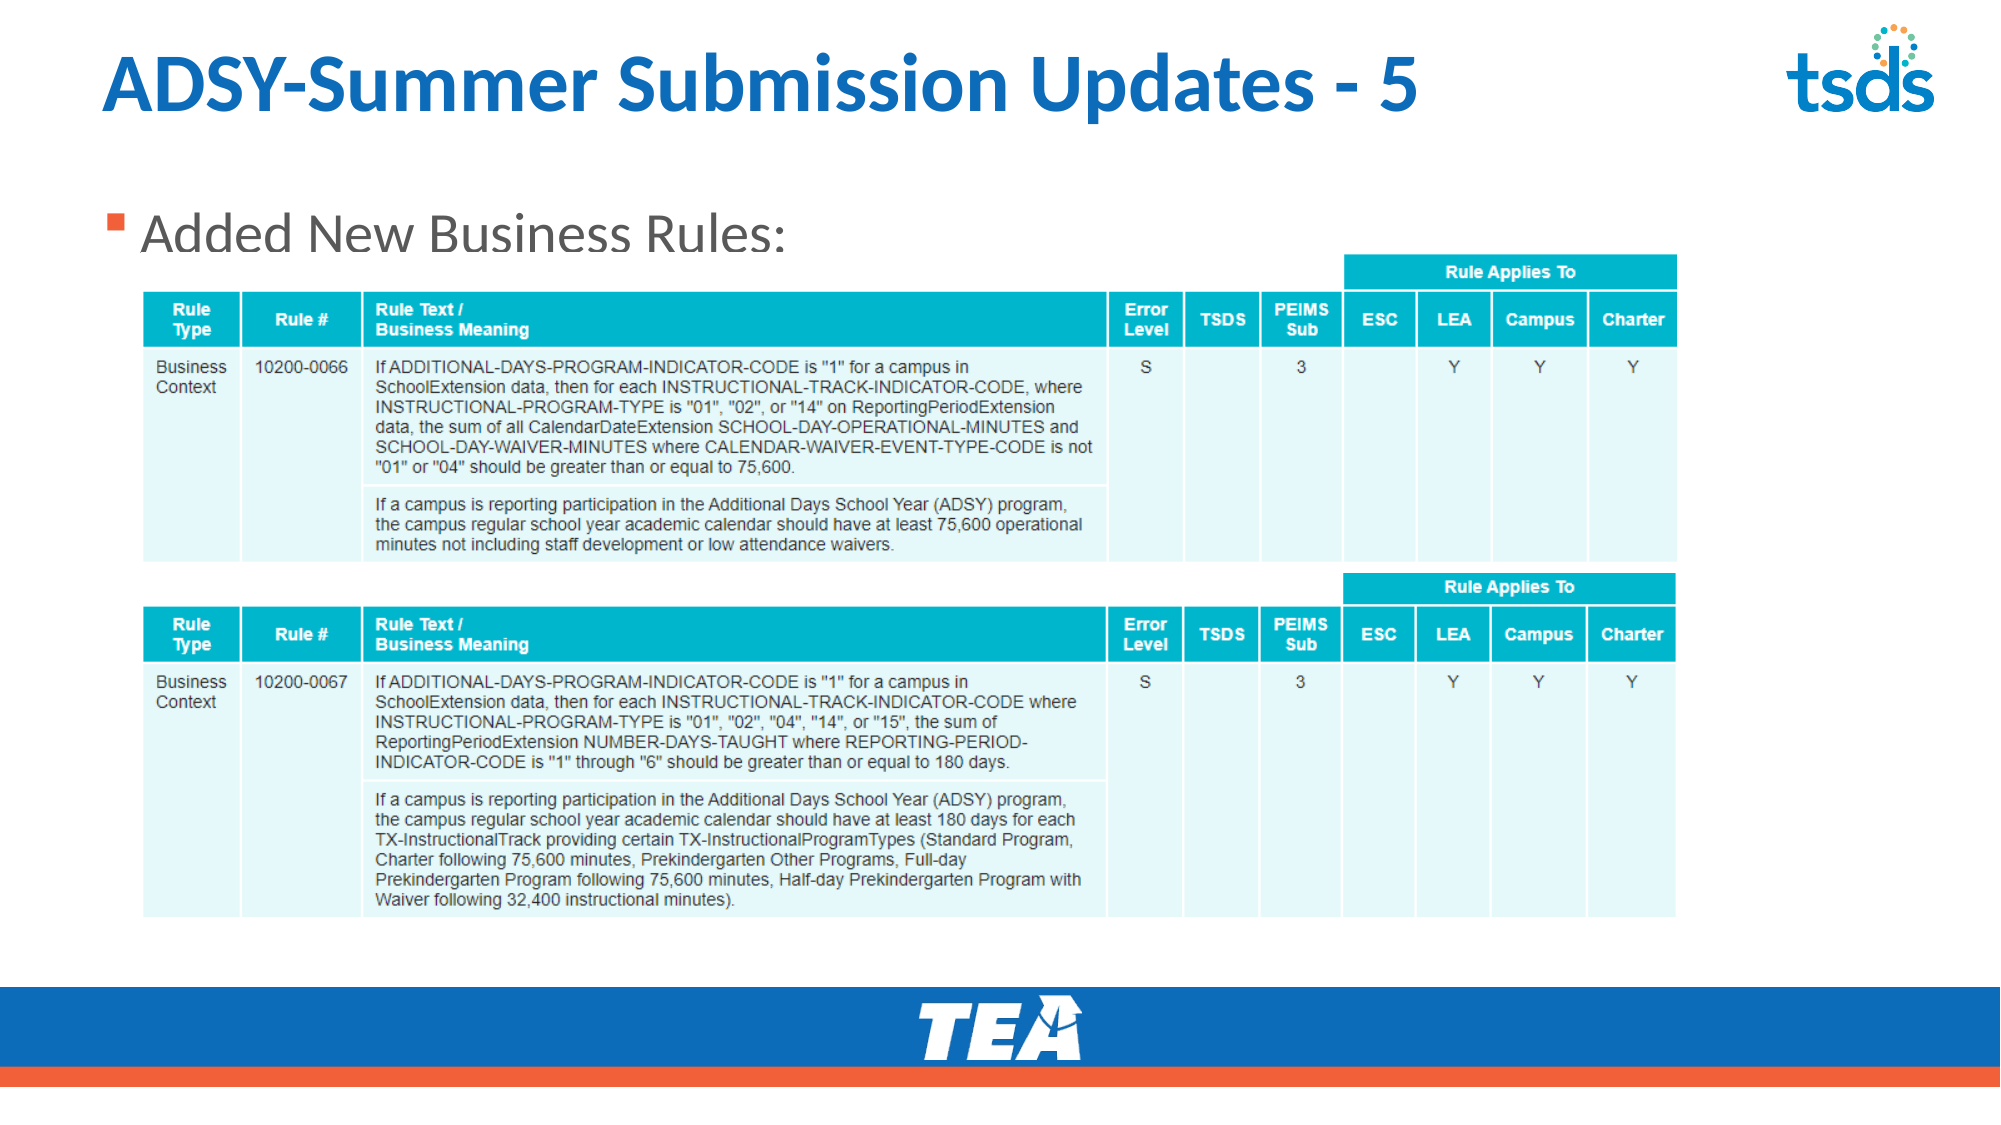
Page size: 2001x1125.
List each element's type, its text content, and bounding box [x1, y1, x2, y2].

title ADSY-Summer Submission Updates - 5 [87, 23, 1913, 147]
picture [1913, 24, 1934, 112]
text_box Added New Business Rules: [87, 187, 1692, 902]
picture [918, 994, 1082, 1060]
picture [141, 573, 1677, 917]
picture [141, 252, 1677, 563]
